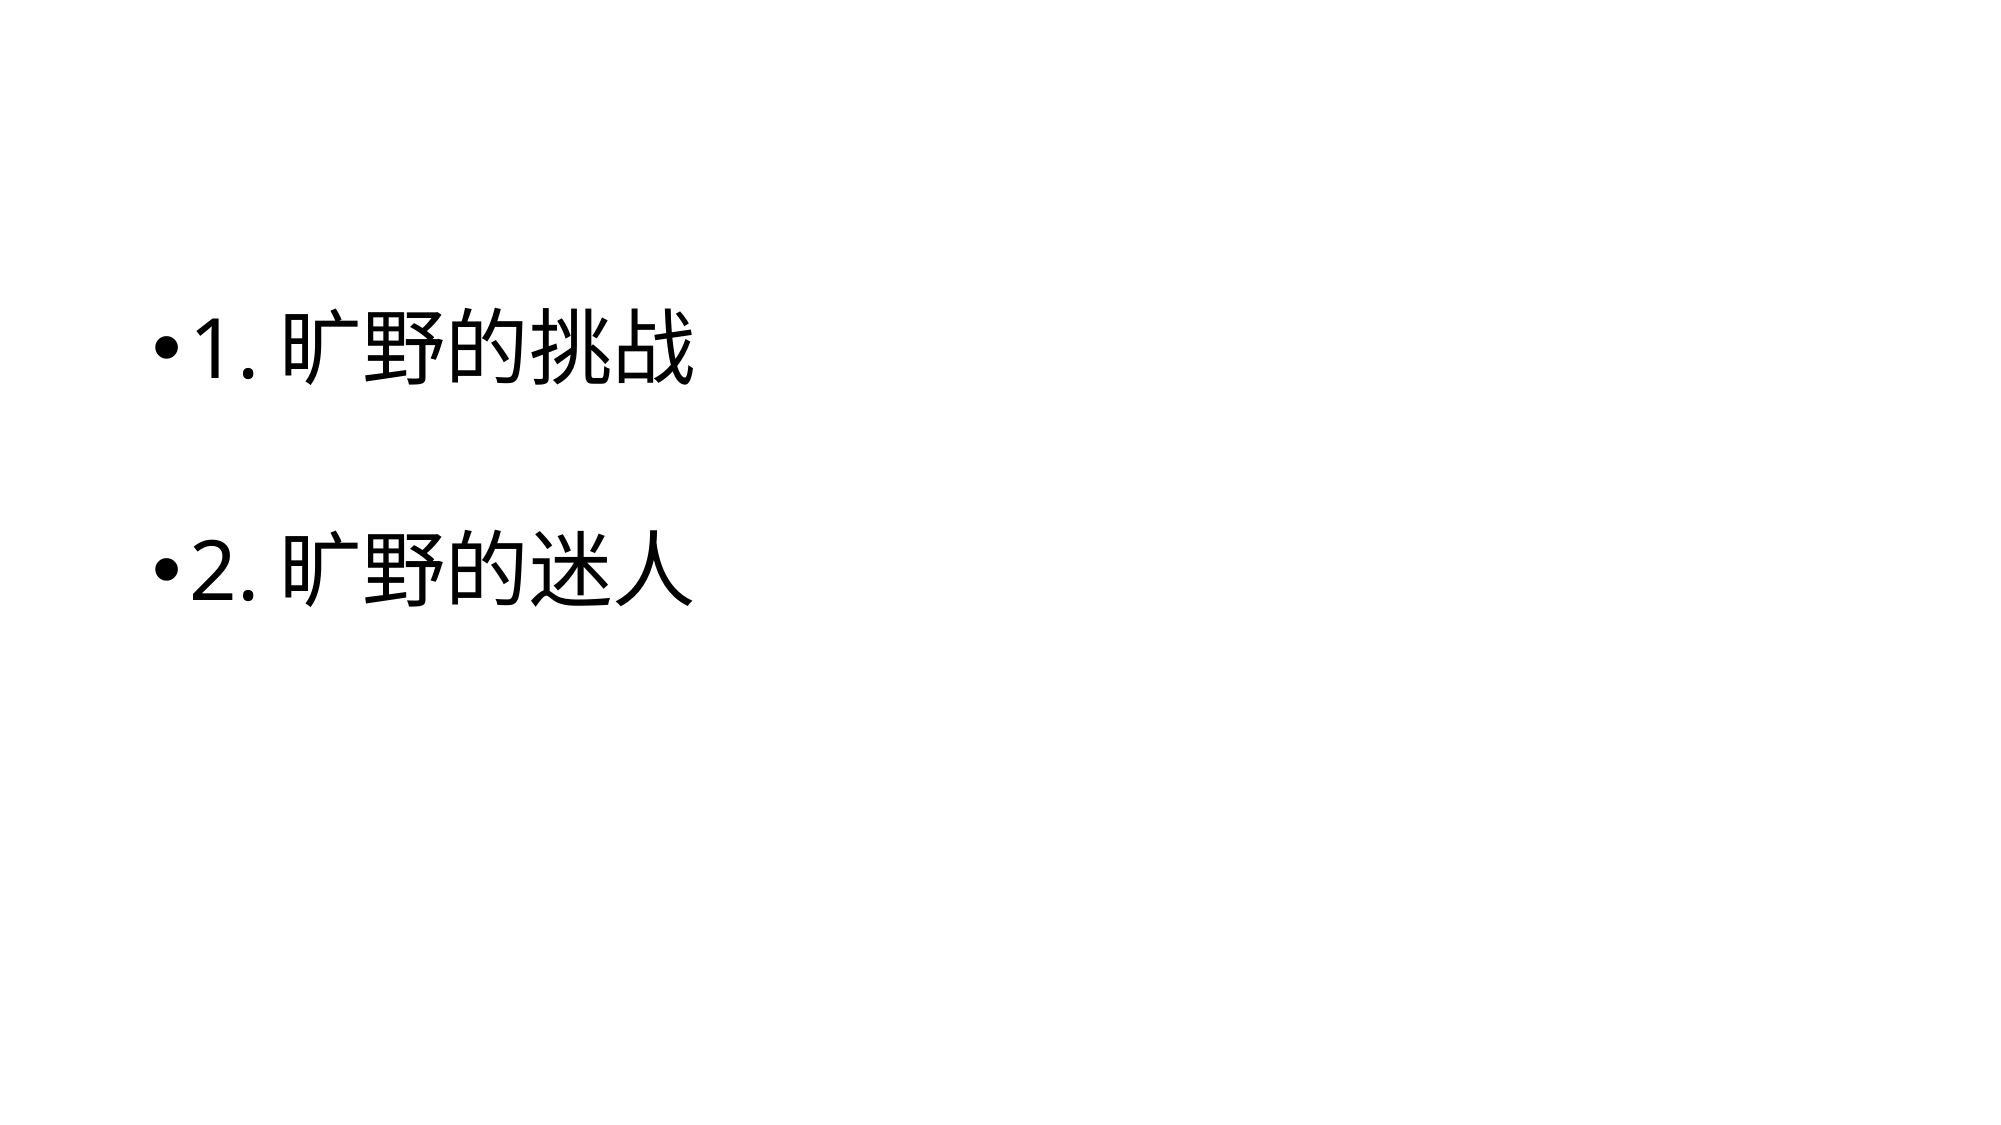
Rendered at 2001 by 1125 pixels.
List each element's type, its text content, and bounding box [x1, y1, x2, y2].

list 1.旷野的挑战 2.旷野的迷人 [137, 299, 1863, 1014]
